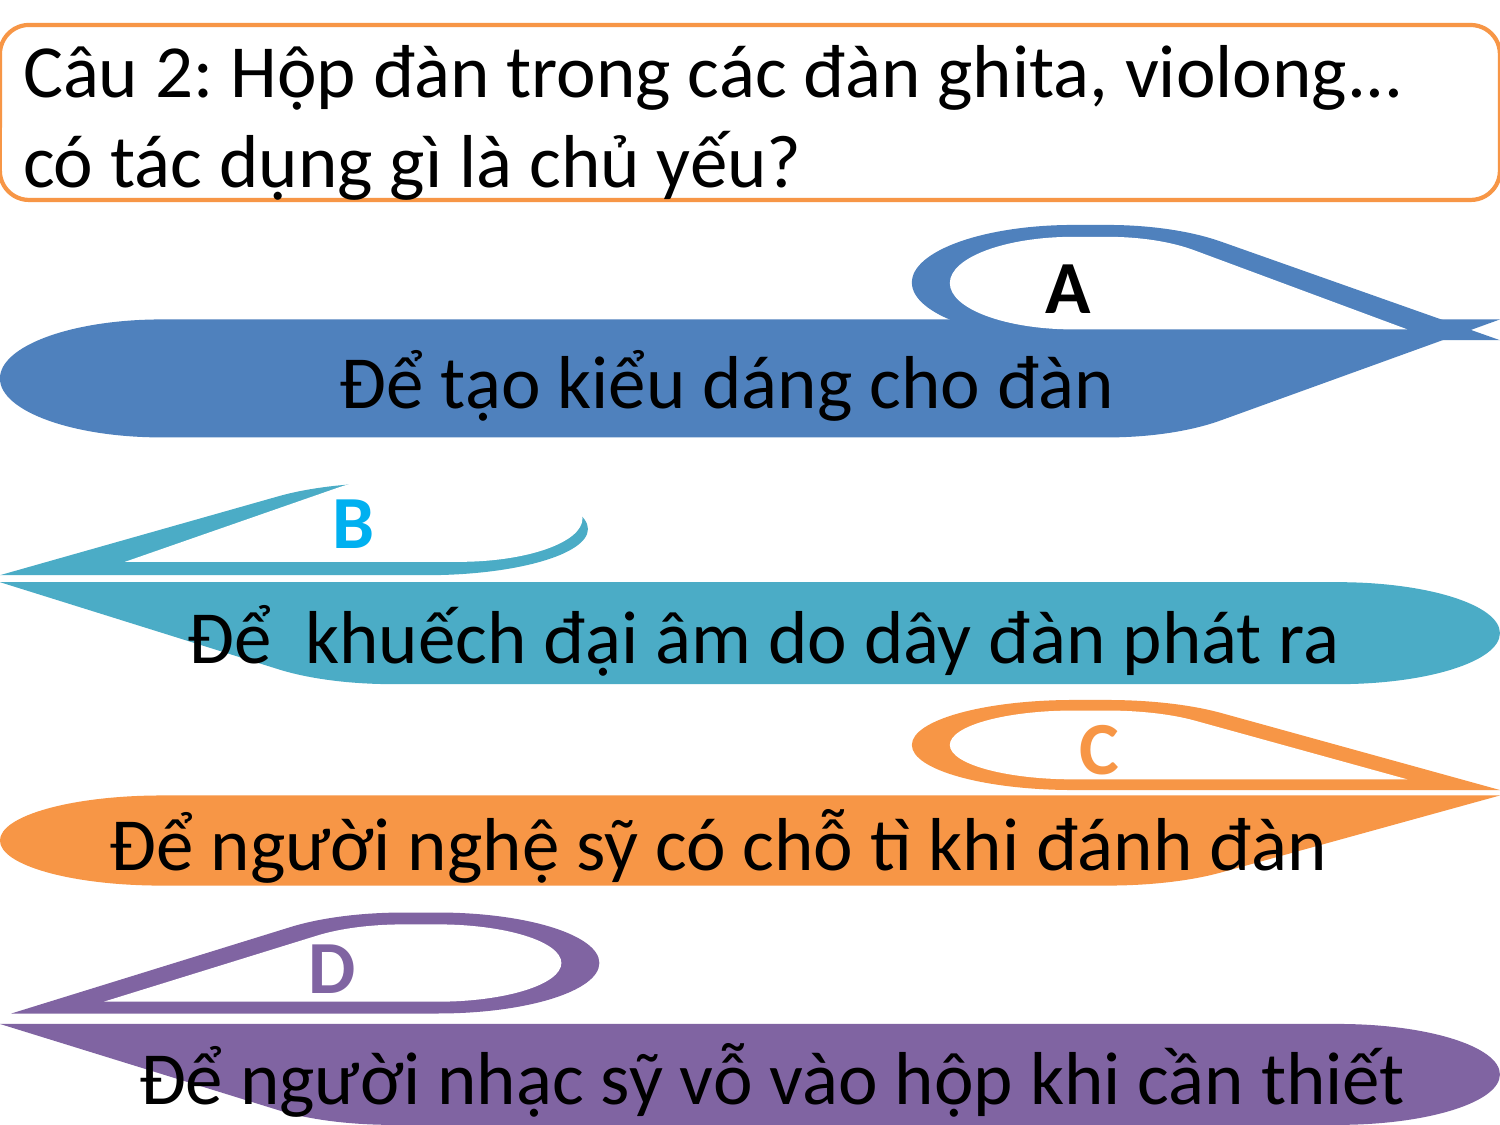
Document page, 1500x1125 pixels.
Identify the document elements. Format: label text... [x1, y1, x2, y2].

text_box Câu 2: Hộp đàn trong các đàn ghita, violong... có tác dụng gì là chủ yếu? [0, 22, 1500, 203]
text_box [0, 912, 1500, 1125]
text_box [0, 224, 1500, 438]
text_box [0, 699, 1500, 886]
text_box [0, 474, 1500, 685]
